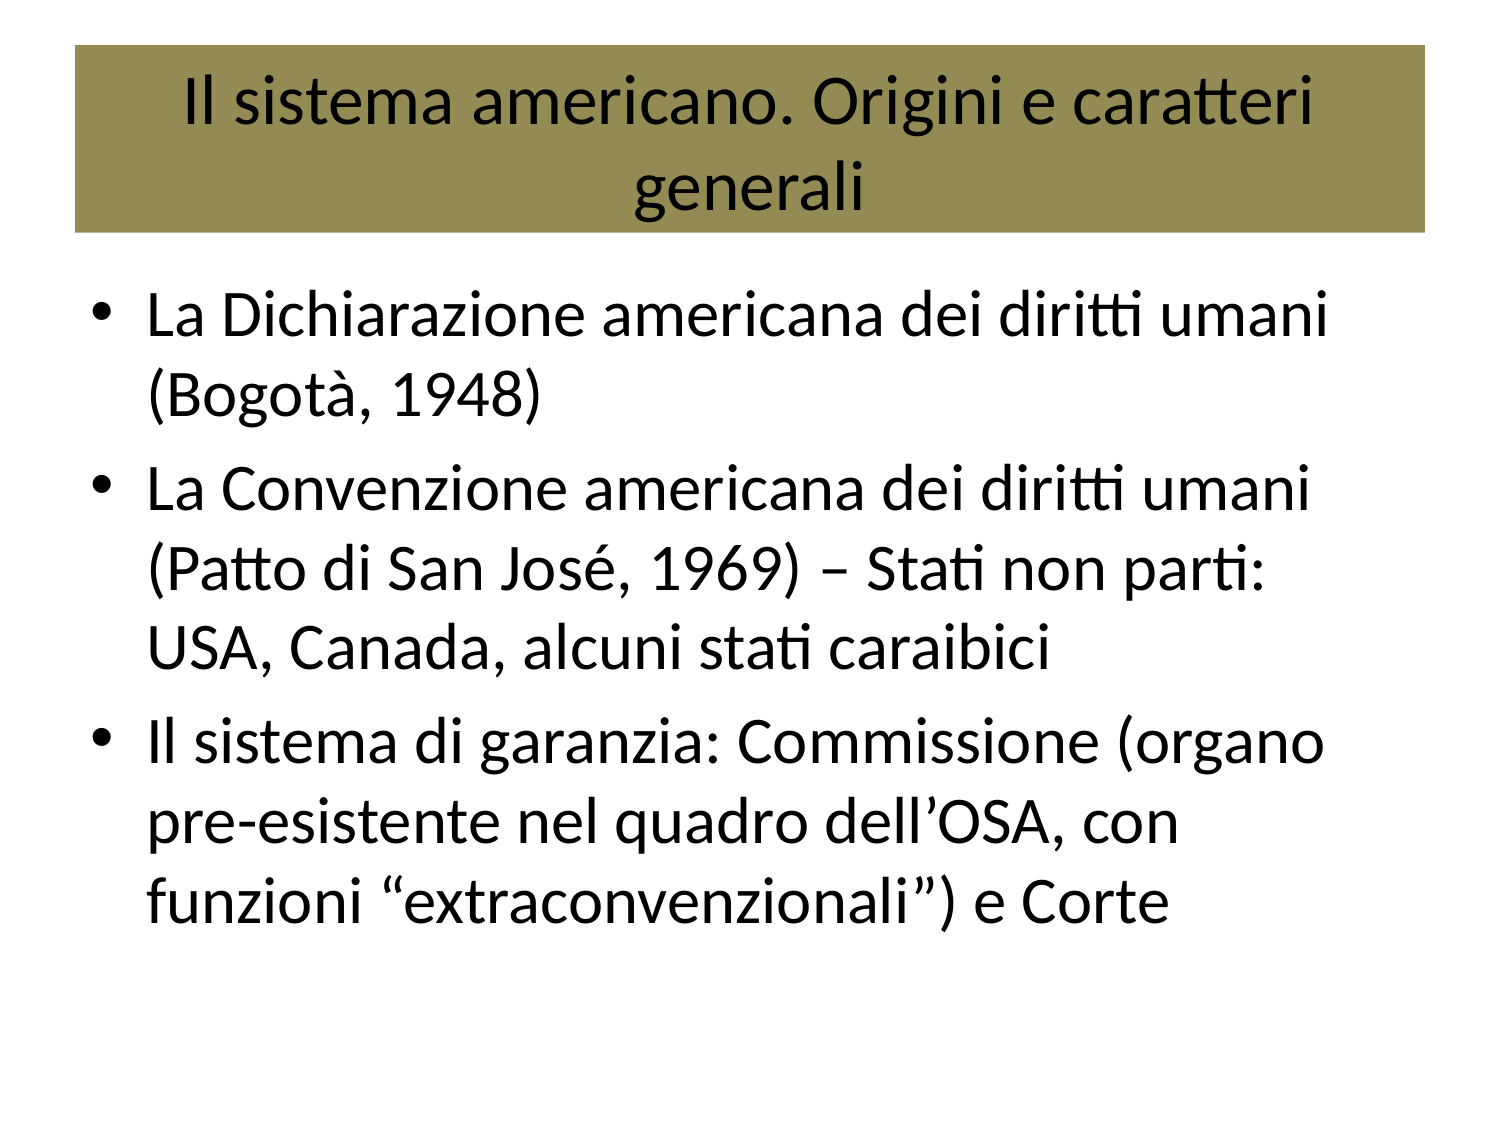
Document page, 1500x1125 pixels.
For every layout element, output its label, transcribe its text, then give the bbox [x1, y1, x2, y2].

list La Dichiarazione americana dei diritti umani (Bogotà, 1948) La Convenzione americana dei diritti umani (Patto di San José, 1969) – Stati non parti: USA, Canada, alcuni stati caraibici Il sistema di garanzia: Commissione (organo pre-esistente nel quadro dell’OSA, con funzioni “extraconvenzionali”) e Corte [75, 262, 1425, 1005]
title Il sistema americano. Origini e caratteri generali [75, 45, 1425, 233]
